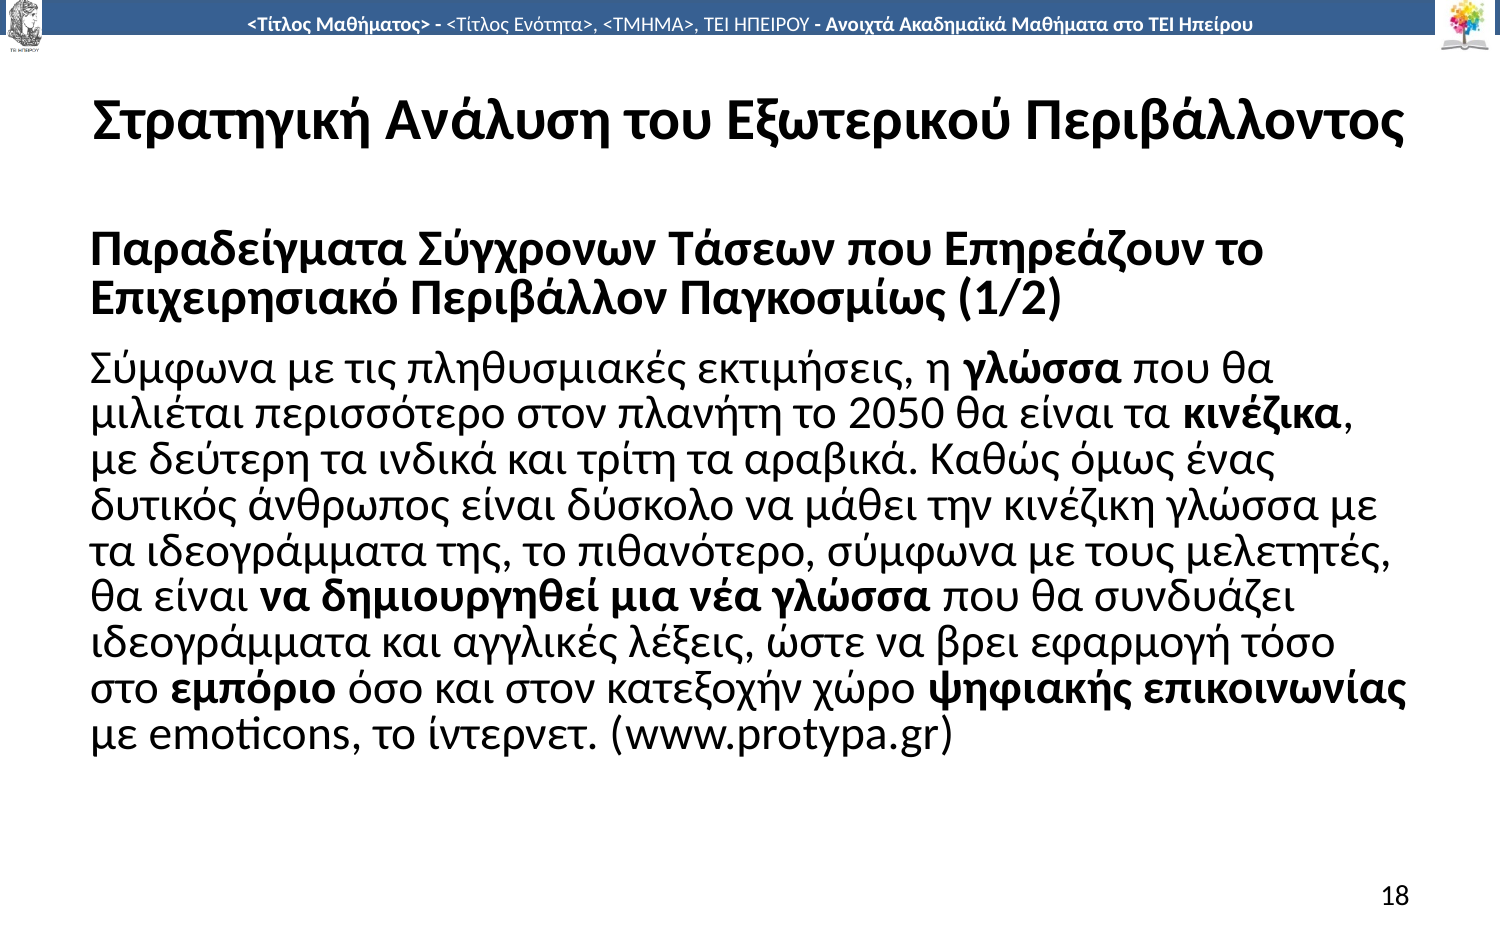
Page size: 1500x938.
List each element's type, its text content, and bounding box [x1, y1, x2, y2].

title Στρατηγική Ανάλυση του Εξωτερικού Περιβάλλοντος [75, 37, 1425, 194]
slide_number 18 [1074, 868, 1425, 919]
picture [1435, 0, 1495, 52]
picture [6, 0, 42, 54]
list Παραδείγματα Σύγχρονων Τάσεων που Επηρεάζουν το Επιχειρησιακό Περιβάλλον Παγκοσμίως (1/2) Σύμφωνα με τις πληθυσμιακές εκτιμήσεις, η γλώσσα που θα μιλιέται περισσότερο στον πλανήτη το 2050 θα είναι τα κινέζικα, με δεύτερη τα ινδικά και τρίτη τα αραβικά. Καθώς όμως ένας δυτικός άνθρωπος είναι δύσκολο να μάθει την κινέζικη γλώσσα με τα ιδεογράμματα της, το πιθανότερο, σύμφωνα με τους μελετητές, θα είναι να δημιουργηθεί μια νέα γλώσσα που θα συνδυάζει ιδεογράμματα και αγγλικές λέξεις, ώστε να βρει εφαρμογή τόσο στο εμπόριο όσο και στον κατεξοχήν χώρο ψηφιακής επικοινωνίας με emoticons, το ίντερνετ. (www.protypa.gr) [75, 218, 1425, 776]
